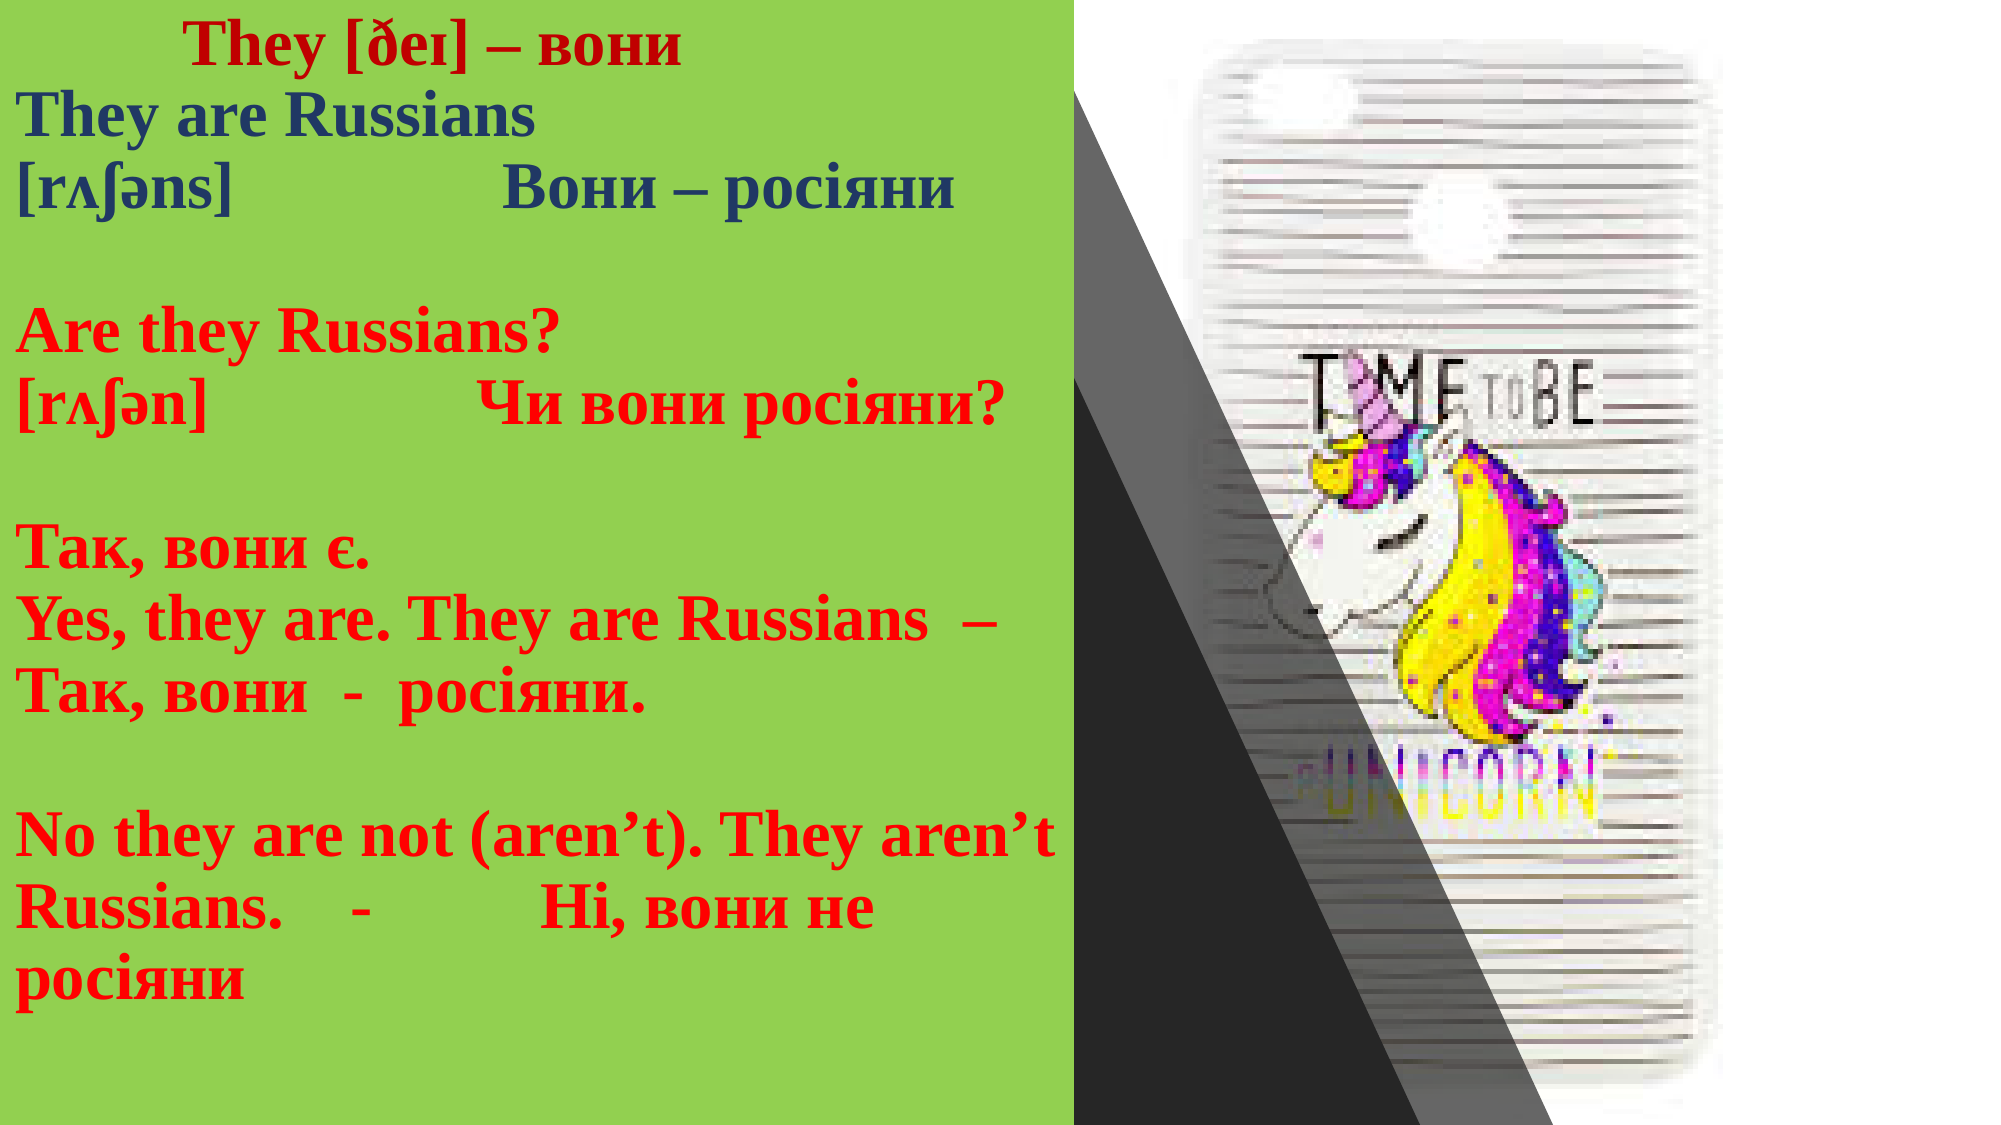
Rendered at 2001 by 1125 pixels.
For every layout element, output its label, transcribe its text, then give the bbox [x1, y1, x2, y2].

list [883, 0, 2000, 1125]
title They [ðeɪ] – вони They are Russians [rʌʃəns] Вони – росіяни Are they Russians? [rʌʃən] Чи вони росіяни? Так, вони є. Yes, they are. They are Russians – Так, вони - росіяни. No they are not (aren’t). They aren’t Russians. - Ні, вони не росіяни [0, 0, 883, 1125]
